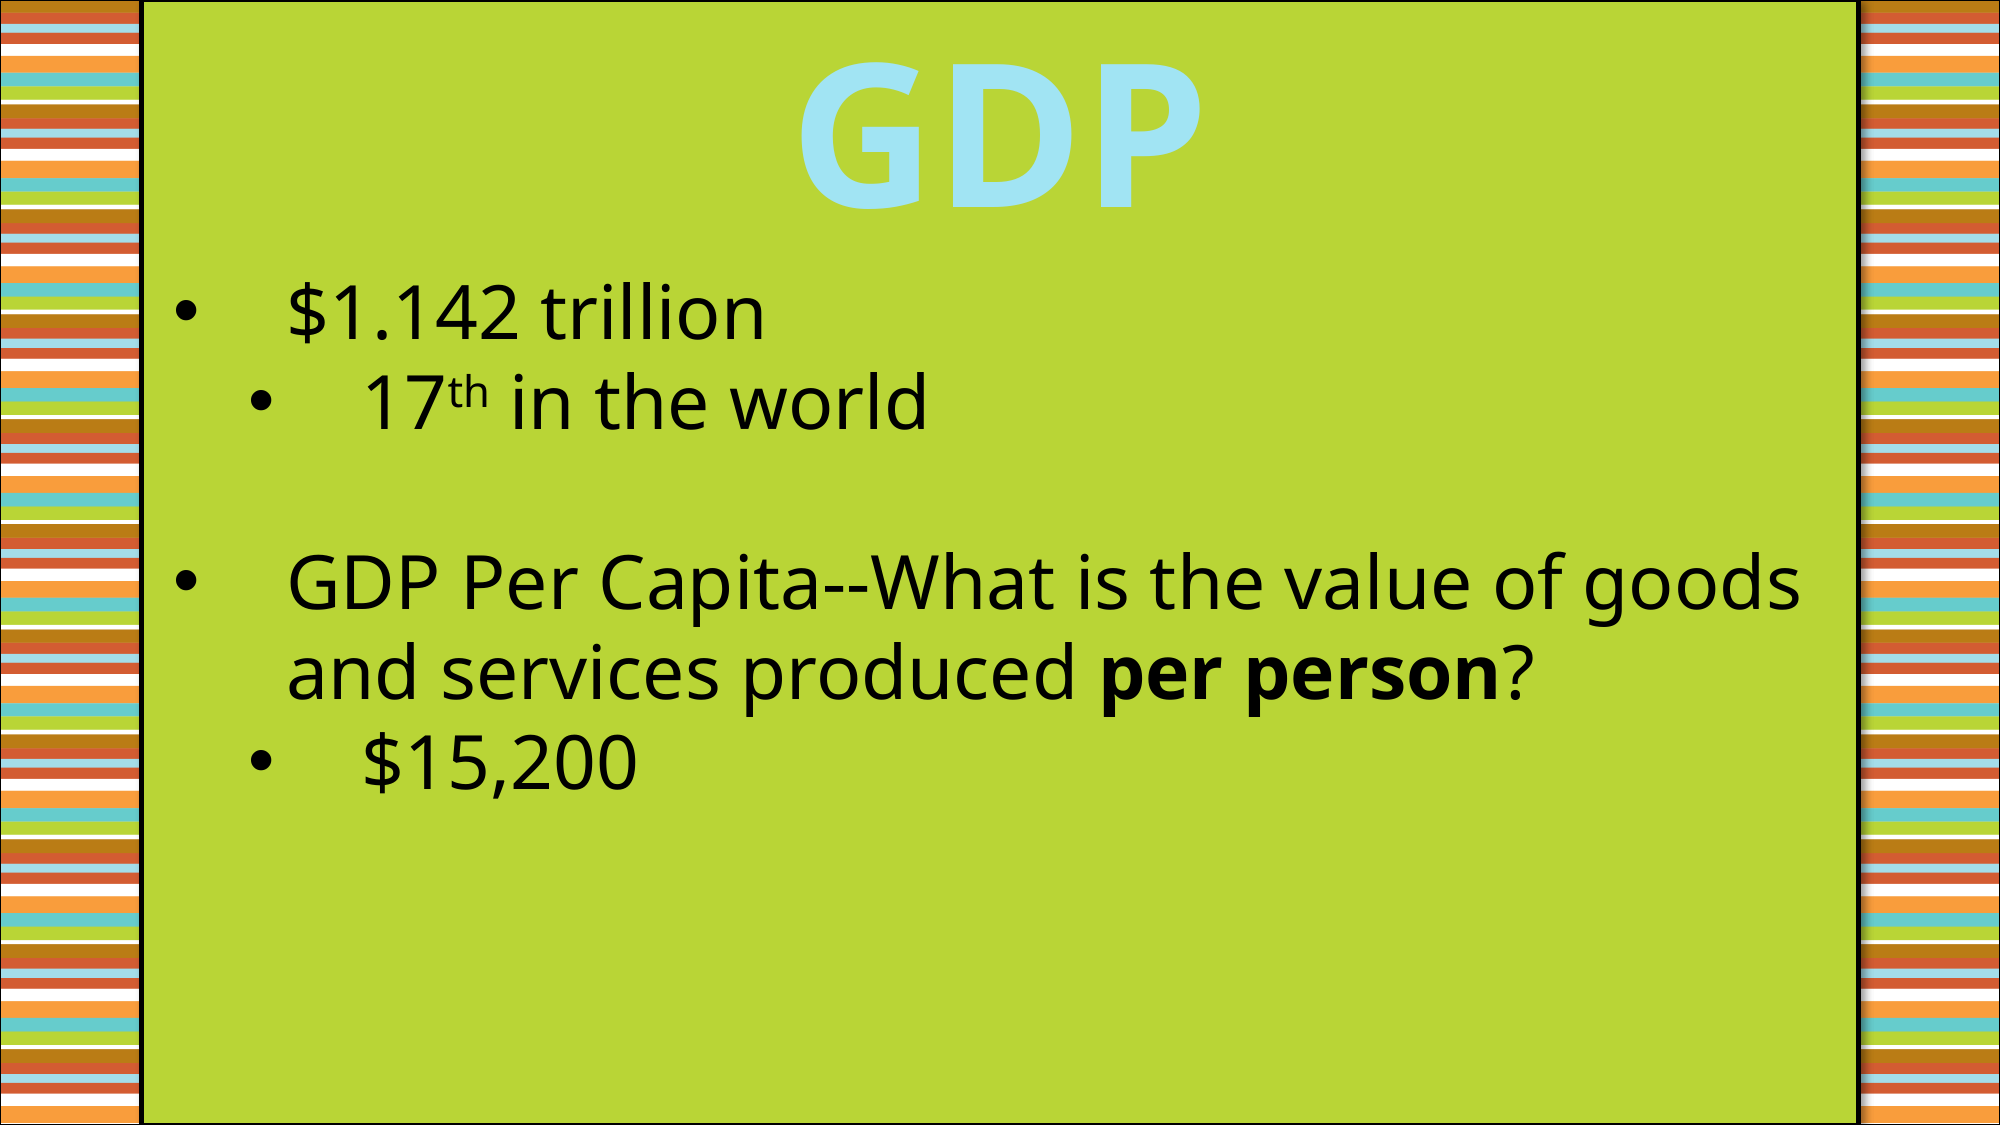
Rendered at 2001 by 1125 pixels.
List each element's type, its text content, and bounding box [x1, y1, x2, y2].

text_box $1.142 trillion 17th in the world GDP Per Capita--What is the value of goods and services produced per person? $15,200 [159, 257, 1859, 813]
text_box [1867, 0, 2000, 1125]
text_box [141, 0, 1859, 1125]
text_box GDP [775, 0, 1225, 255]
text_box [0, 0, 141, 1125]
